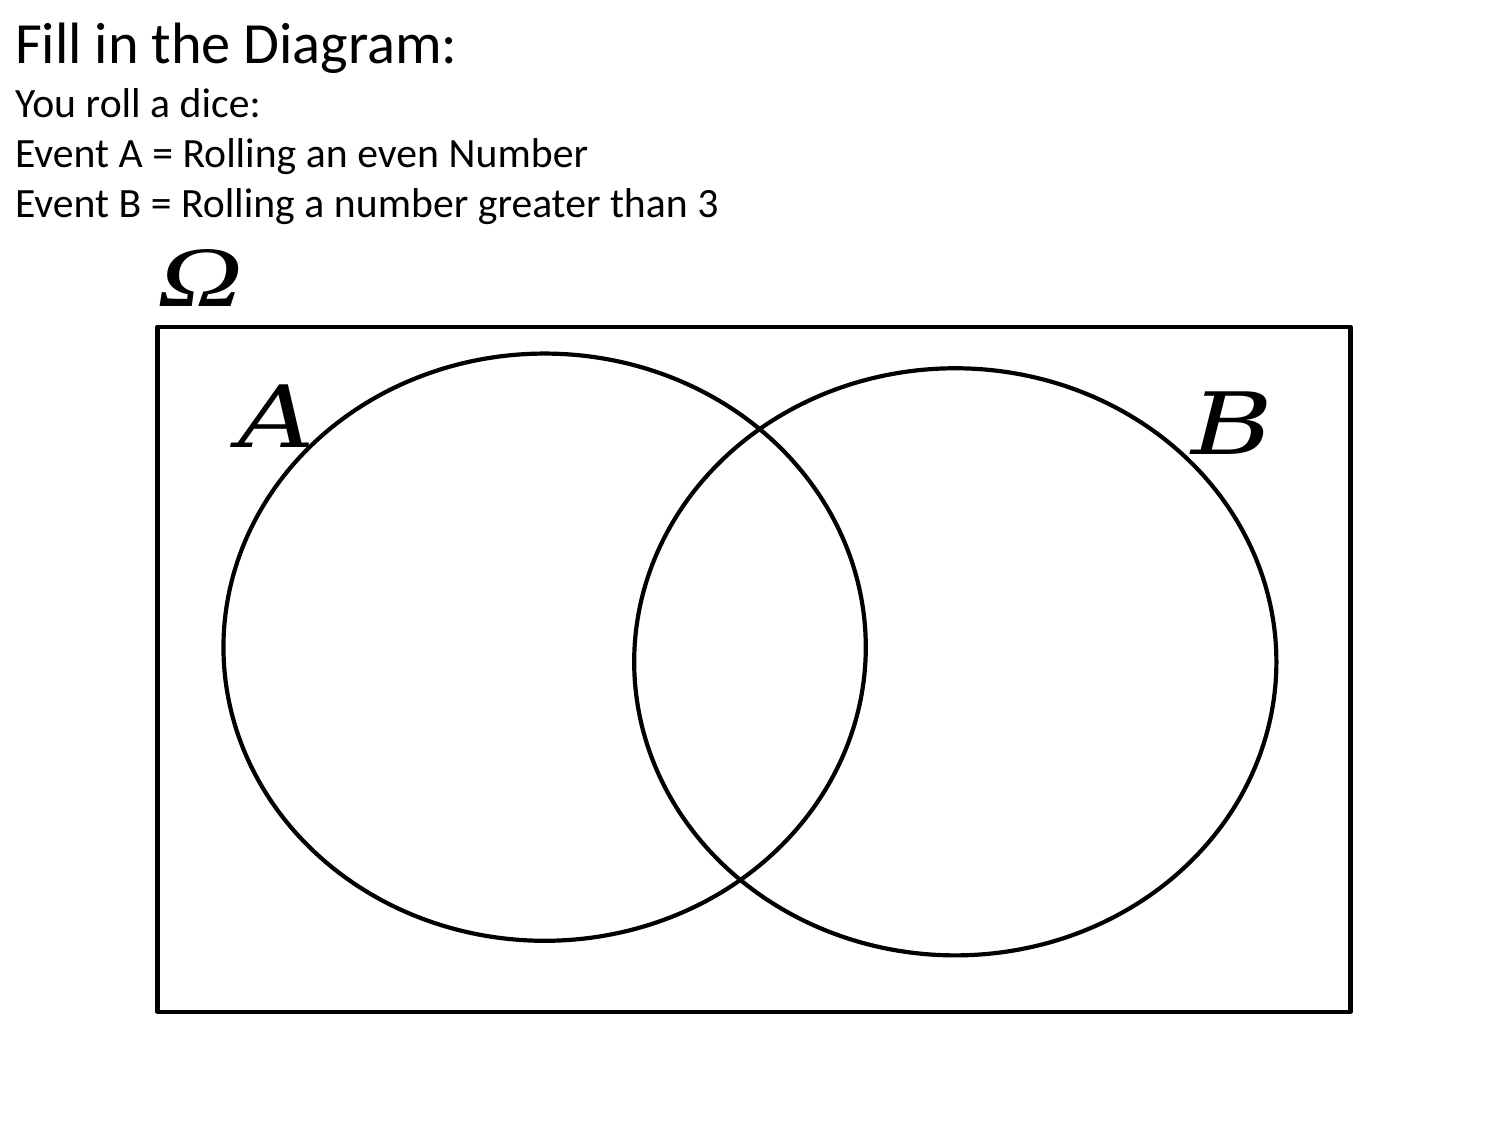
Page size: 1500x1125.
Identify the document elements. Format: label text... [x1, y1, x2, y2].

title Fill in the Diagram: You roll a dice: Event A = Rolling an even Number Event B = Rolling a number greater than 3 [0, 0, 1430, 231]
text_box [157, 326, 1351, 1012]
